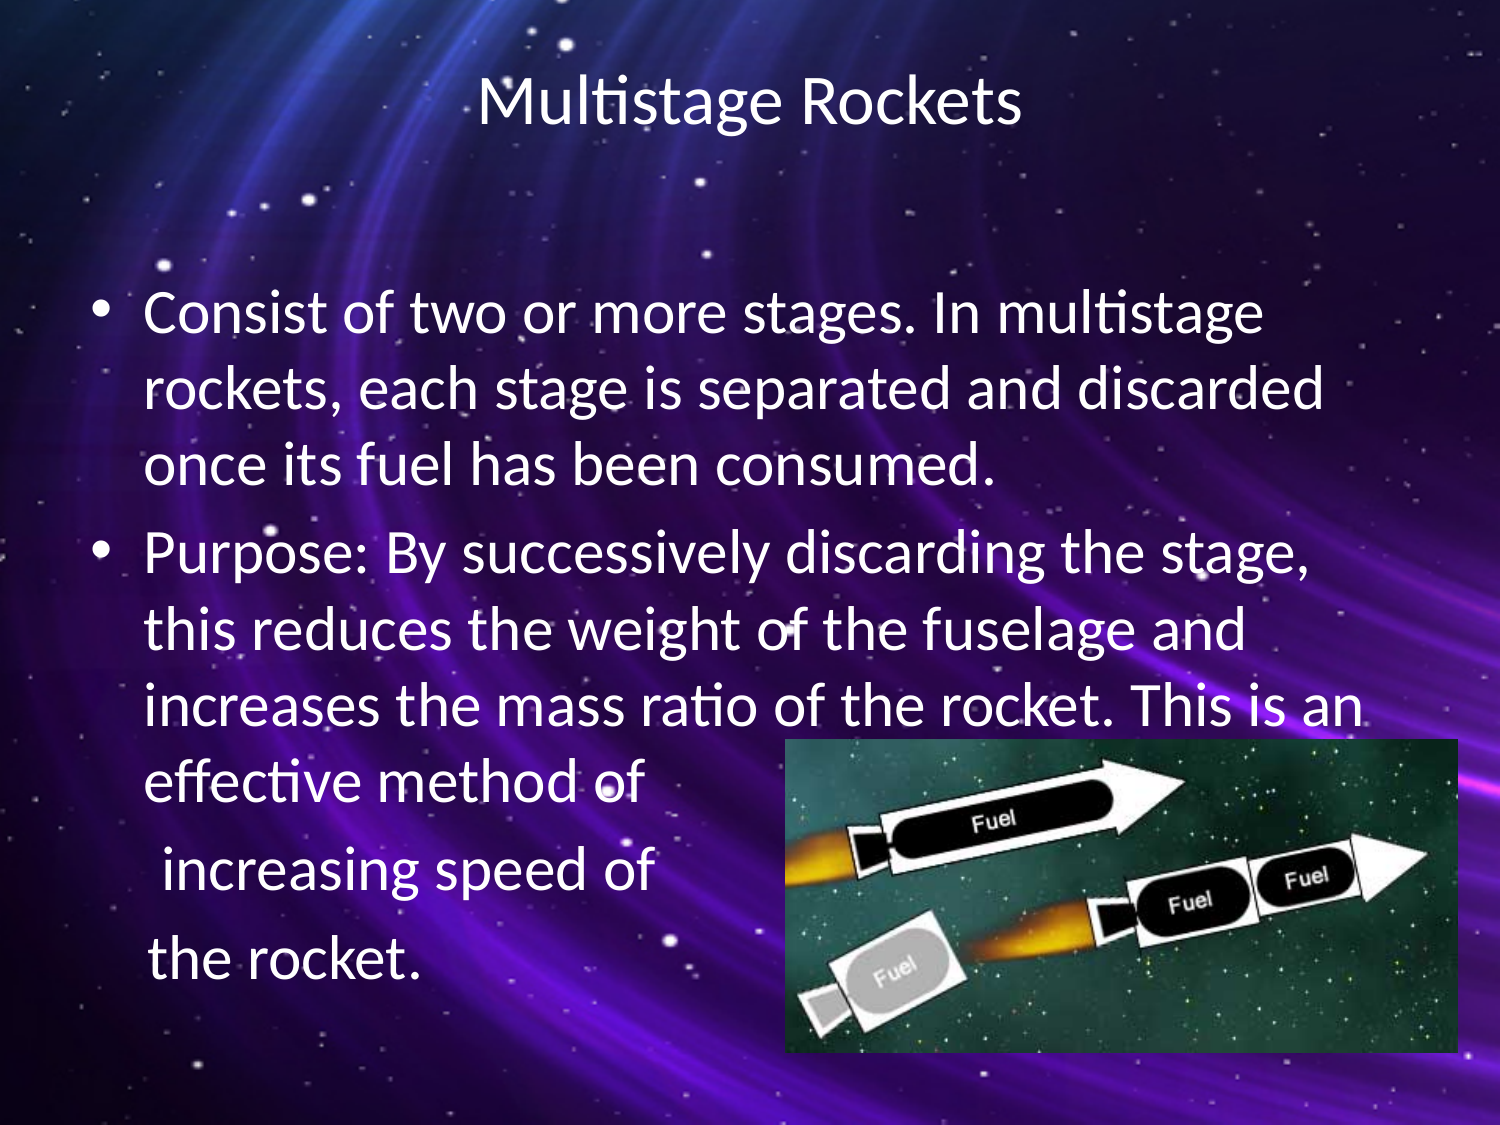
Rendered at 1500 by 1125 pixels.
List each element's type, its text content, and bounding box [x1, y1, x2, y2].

list Consist of two or more stages. In multistage rockets, each stage is separated and discarded once its fuel has been consumed. Purpose: By successively discarding the stage, this reduces the weight of the fuselage and increases the mass ratio of the rocket. This is an effective method of increasing speed of the rocket. [75, 262, 1425, 1005]
title Multistage Rockets [75, 45, 1425, 233]
picture [0, 0, 1500, 1125]
